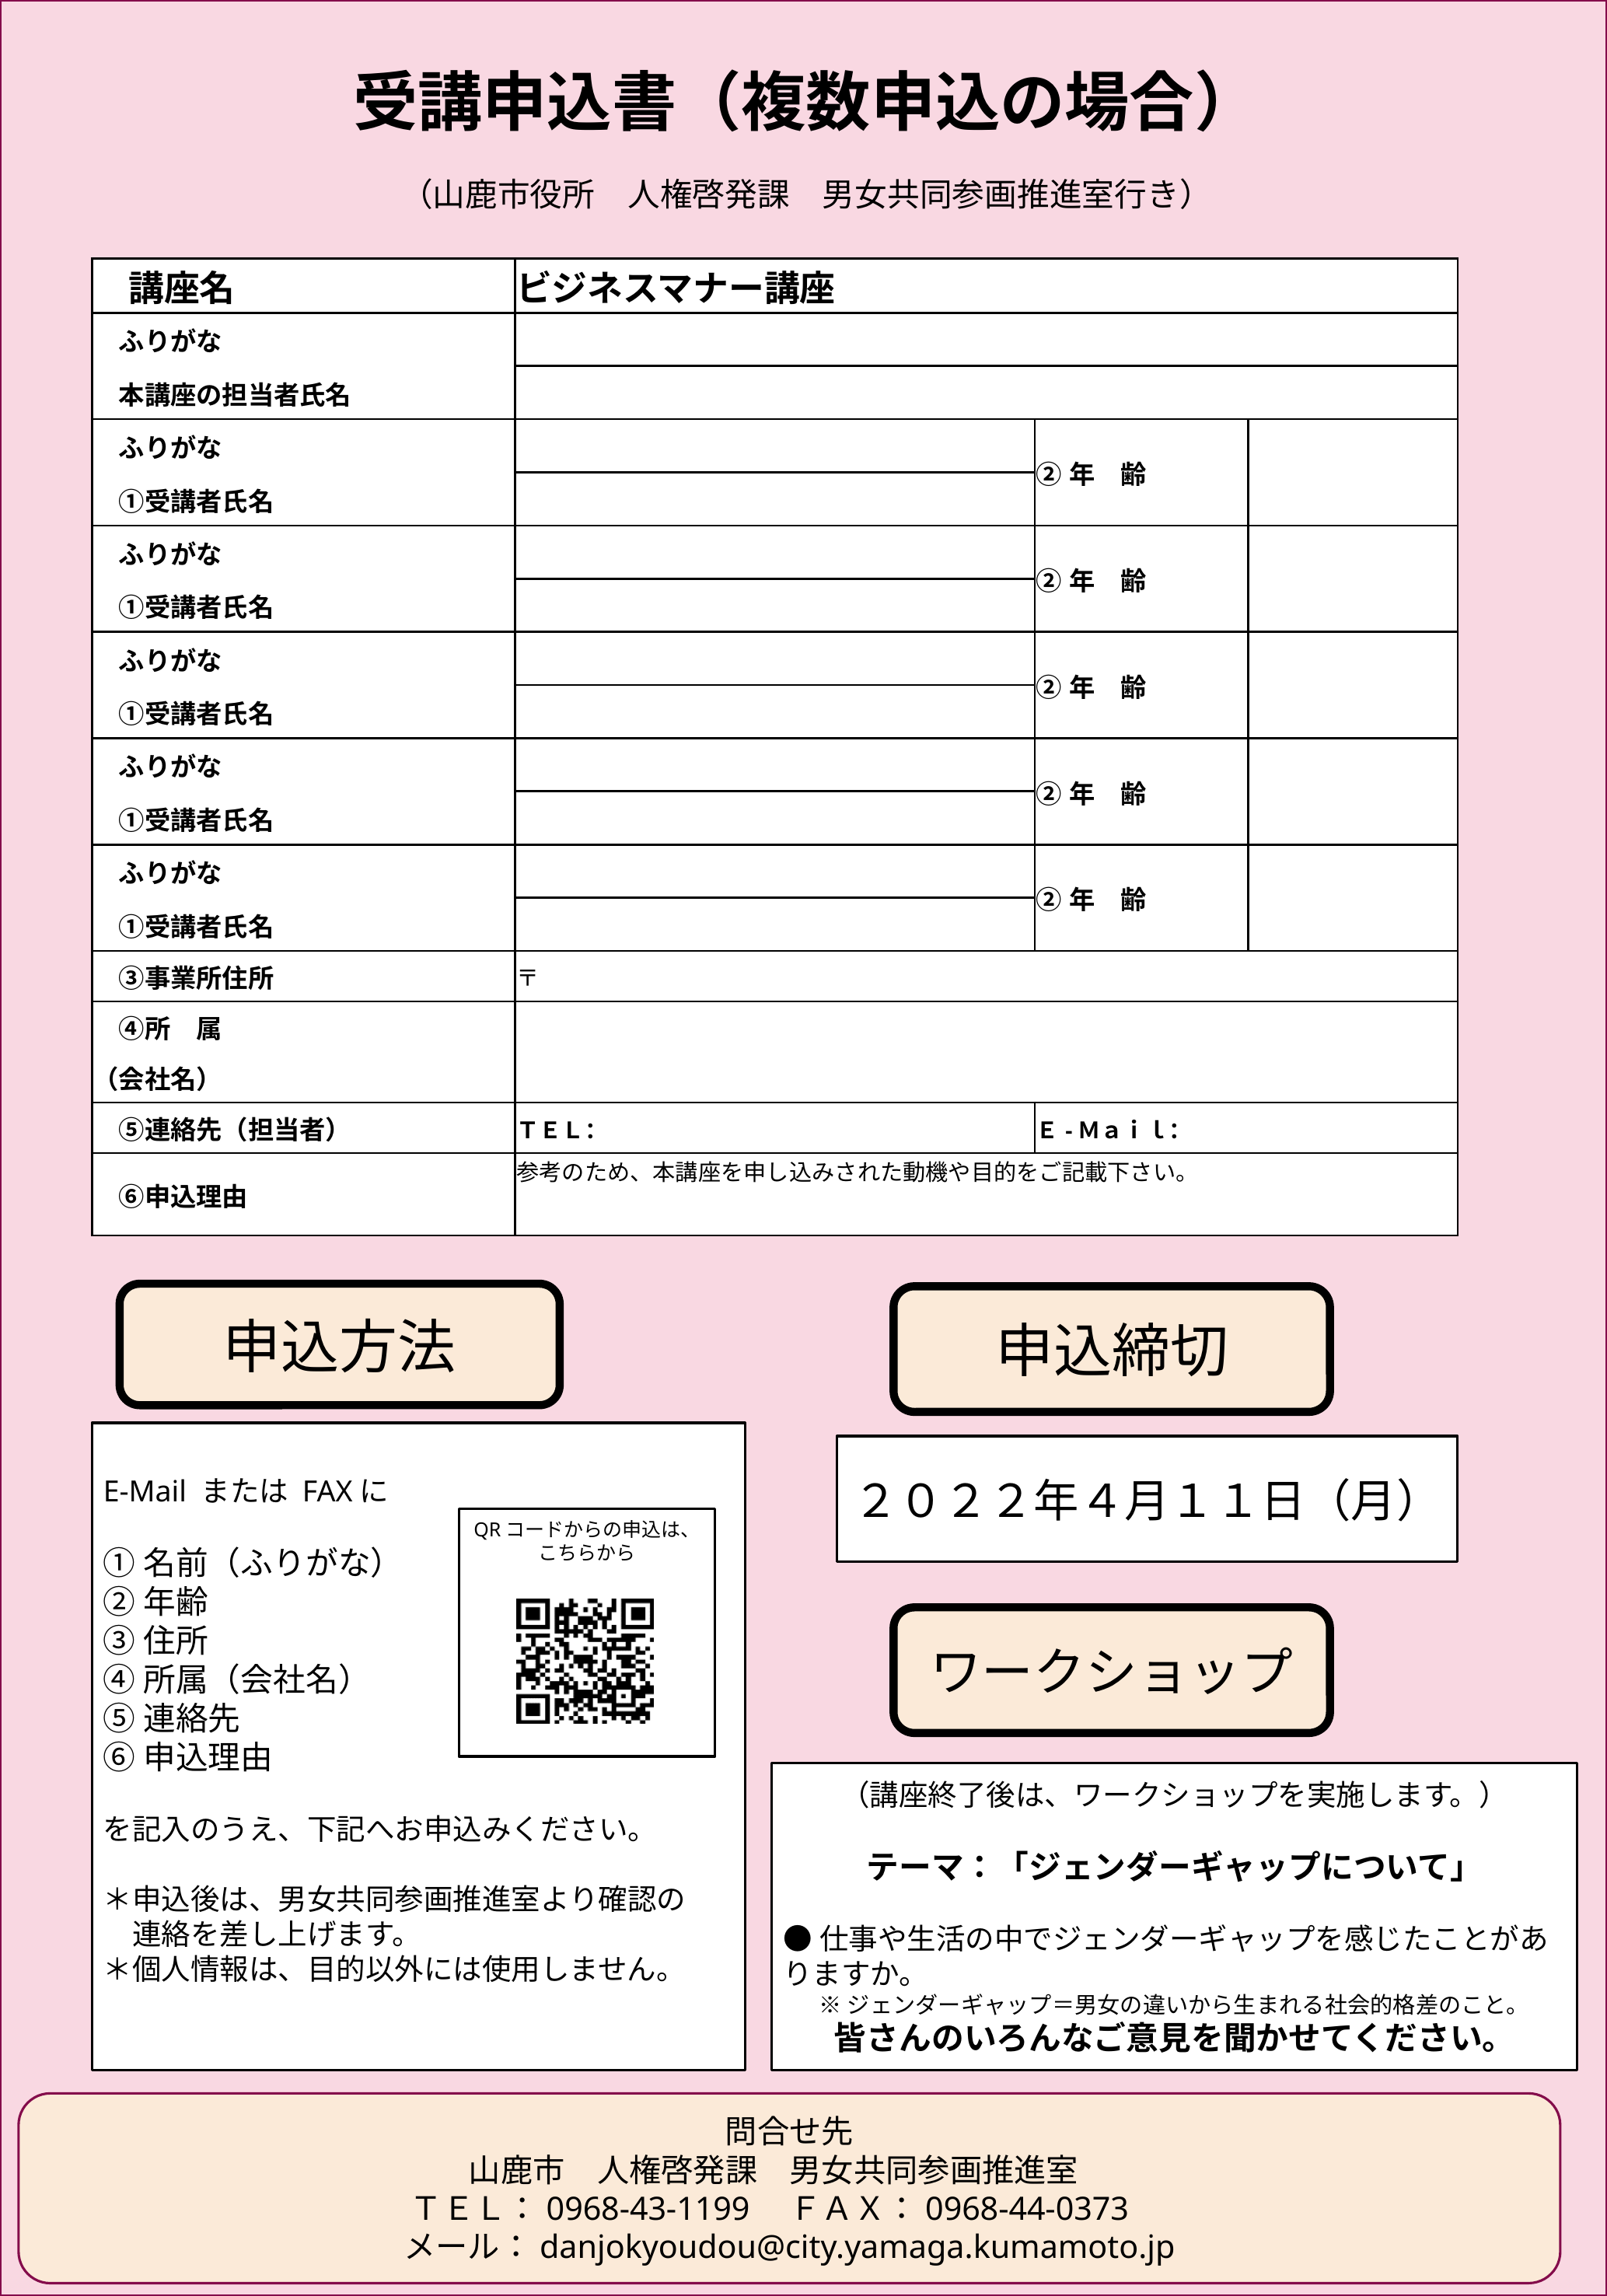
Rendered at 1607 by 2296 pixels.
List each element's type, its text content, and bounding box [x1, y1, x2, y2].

table_cell ③事業所住所 [93, 952, 514, 1001]
table_cell ①受講者氏名 [93, 685, 514, 737]
table_cell ふりがな [93, 846, 514, 898]
table_cell [1249, 420, 1457, 525]
table_cell [516, 739, 1034, 790]
text_box 申込方法 [119, 1284, 560, 1406]
table_cell [516, 580, 1034, 631]
table_cell Ｅ-Ｍａｉｌ： [1036, 1103, 1457, 1152]
table_cell ⑥申込理由 [93, 1154, 514, 1235]
table_cell [516, 686, 1034, 737]
table_cell [516, 899, 1034, 950]
table_cell ふりがな [93, 420, 514, 473]
picture [516, 1599, 654, 1724]
text_box ワークショップ [893, 1607, 1330, 1733]
table_cell 〒 [516, 952, 1457, 1001]
table_cell [1249, 739, 1457, 844]
text_box （講座終了後は、ワークショップを実施します。） テーマ：「ジェンダーギャップについて」 ●仕事や生活の中でジェンダーギャップを感じたことがありますか。 ※ジェンダーギャップ＝男女の違いから生まれる社会的格差のこと。 皆さんのいろんなご意見を聞かせてください。 [770, 1762, 1578, 2071]
text_box ２０２２年４月１１日（月） [836, 1435, 1459, 1563]
table_cell ④所 属 [93, 1002, 514, 1052]
table_cell 本講座の担当者氏名 [93, 366, 514, 418]
table_cell ①受講者氏名 [93, 898, 514, 950]
table_cell [516, 367, 1457, 418]
table_cell [516, 314, 1457, 365]
text_box [0, 0, 1607, 2296]
table_header ビジネスマナー講座 [516, 260, 1457, 312]
table_cell ふりがな [93, 739, 514, 792]
table_cell [516, 792, 1034, 844]
table_cell [516, 846, 1034, 896]
text_box 申込締切 [893, 1286, 1330, 1412]
table_cell [516, 526, 1034, 578]
table_cell [516, 1002, 1457, 1102]
table_cell ②年 齢 [1036, 526, 1247, 631]
table_header 講座名 [93, 260, 514, 312]
table_cell ②年 齢 [1036, 420, 1247, 525]
table_cell ②年 齢 [1036, 633, 1247, 737]
text_box 受講申込書（複数申込の場合） （山鹿市役所 人権啓発課 男女共同参画推進室行き） [259, 55, 1354, 218]
table_cell [516, 420, 1034, 471]
table_cell ふりがな [93, 633, 514, 685]
table_cell ①受講者氏名 [93, 792, 514, 844]
table_cell ①受講者氏名 [93, 473, 514, 525]
table_cell ＴＥＬ： [516, 1103, 1034, 1152]
text_box 問合せ先 山鹿市 人権啓発課 男女共同参画推進室 ＴＥＬ：0968-43-1199 ＦＡＸ：0968-44-0373 メール：danjokyoudou@city.yamaga.kumamoto.jp [17, 2092, 1562, 2285]
table_cell [516, 474, 1034, 525]
table_cell ふりがな [93, 314, 514, 366]
table_cell （会社名） [93, 1052, 514, 1102]
table_cell ⑤連絡先（担当者） [93, 1103, 514, 1152]
table_cell ①受講者氏名 [93, 578, 514, 631]
table_cell ②年 齢 [1036, 846, 1247, 950]
table_cell ふりがな [93, 526, 514, 578]
text_box QRコードからの申込は、 こちらから [458, 1508, 716, 1758]
table_cell [516, 633, 1034, 684]
table_cell [1249, 846, 1457, 950]
table_cell ②年 齢 [1036, 739, 1247, 844]
table_cell [1249, 526, 1457, 631]
text_box E-Mail または FAXに ①名前（ふりがな） ②年齢 ③住所 ④所属（会社名） ⑤連絡先 ⑥申込理由 を記入のうえ、下記へお申込みください。 ＊申込後は、男女共同参画推進室より確認の 連絡を差し上げます。 ＊個人情報は、目的以外には使用しません。 [91, 1421, 746, 2071]
table_cell [1249, 633, 1457, 737]
table_cell 参考のため、本講座を申し込みされた動機や目的をご記載下さい。 [516, 1154, 1457, 1235]
